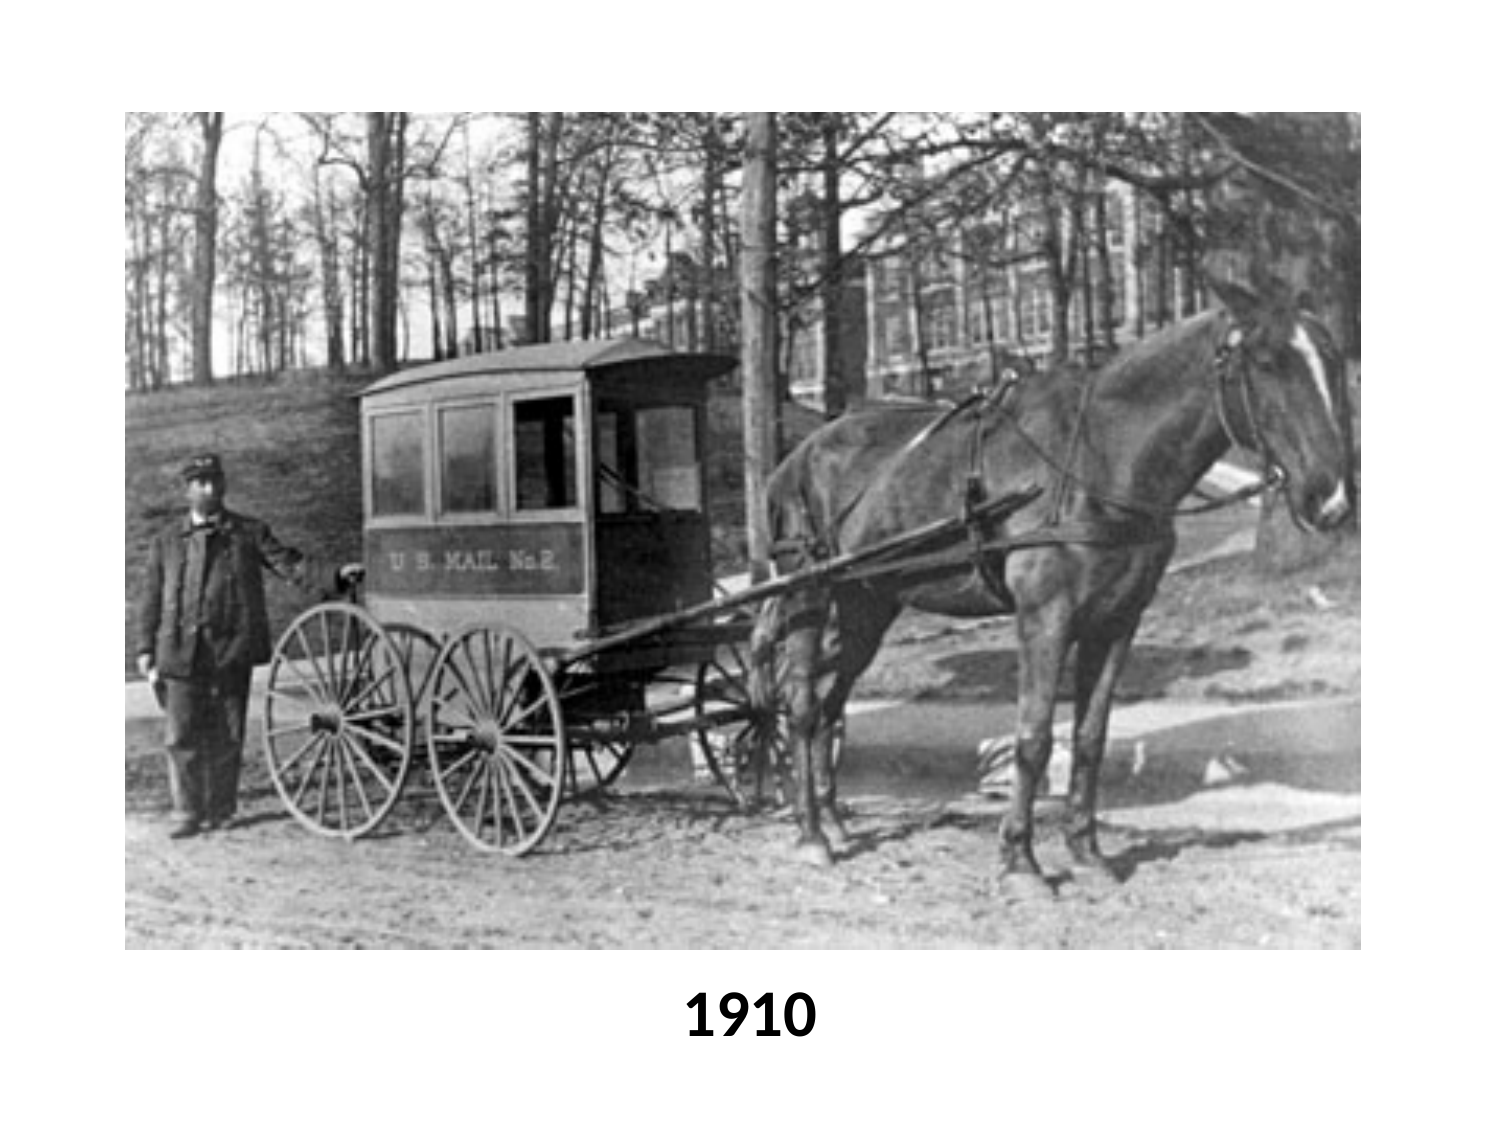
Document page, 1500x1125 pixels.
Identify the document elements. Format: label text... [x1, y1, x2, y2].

picture [124, 112, 1362, 951]
text_box 1910 [667, 962, 833, 1058]
